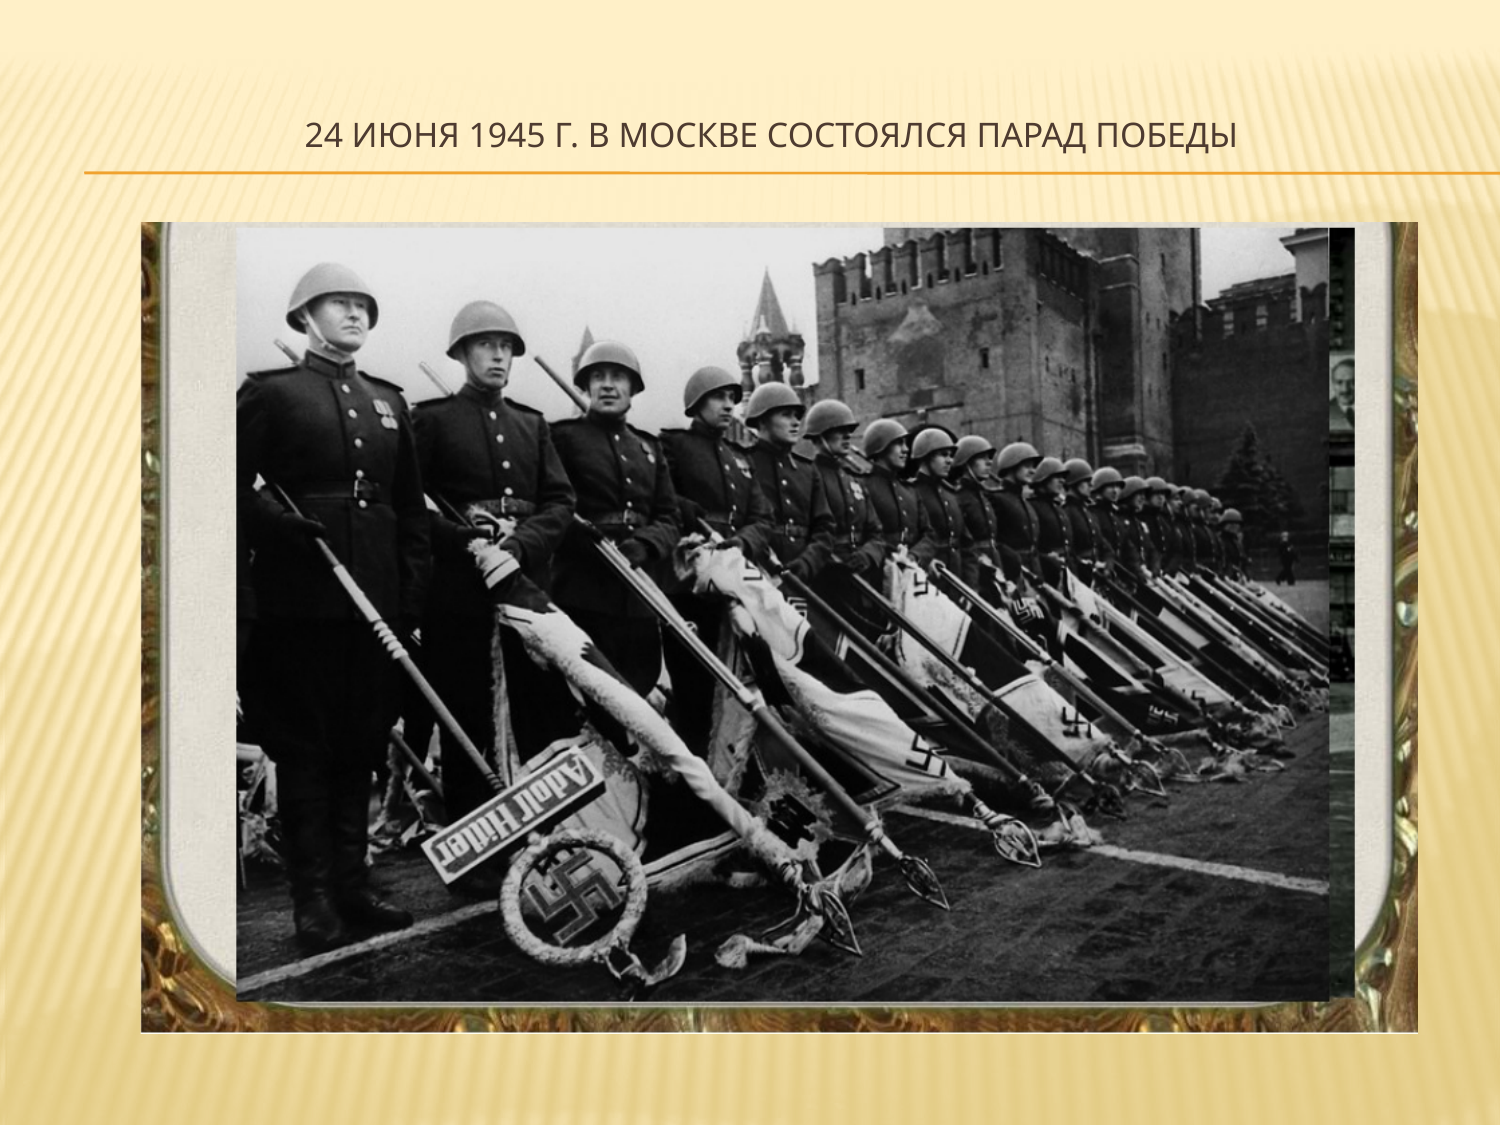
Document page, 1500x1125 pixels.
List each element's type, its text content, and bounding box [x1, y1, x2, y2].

title 24 июня 1945 г. в Москве состоялся Парад Победы [58, 105, 1484, 243]
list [140, 222, 1419, 1035]
